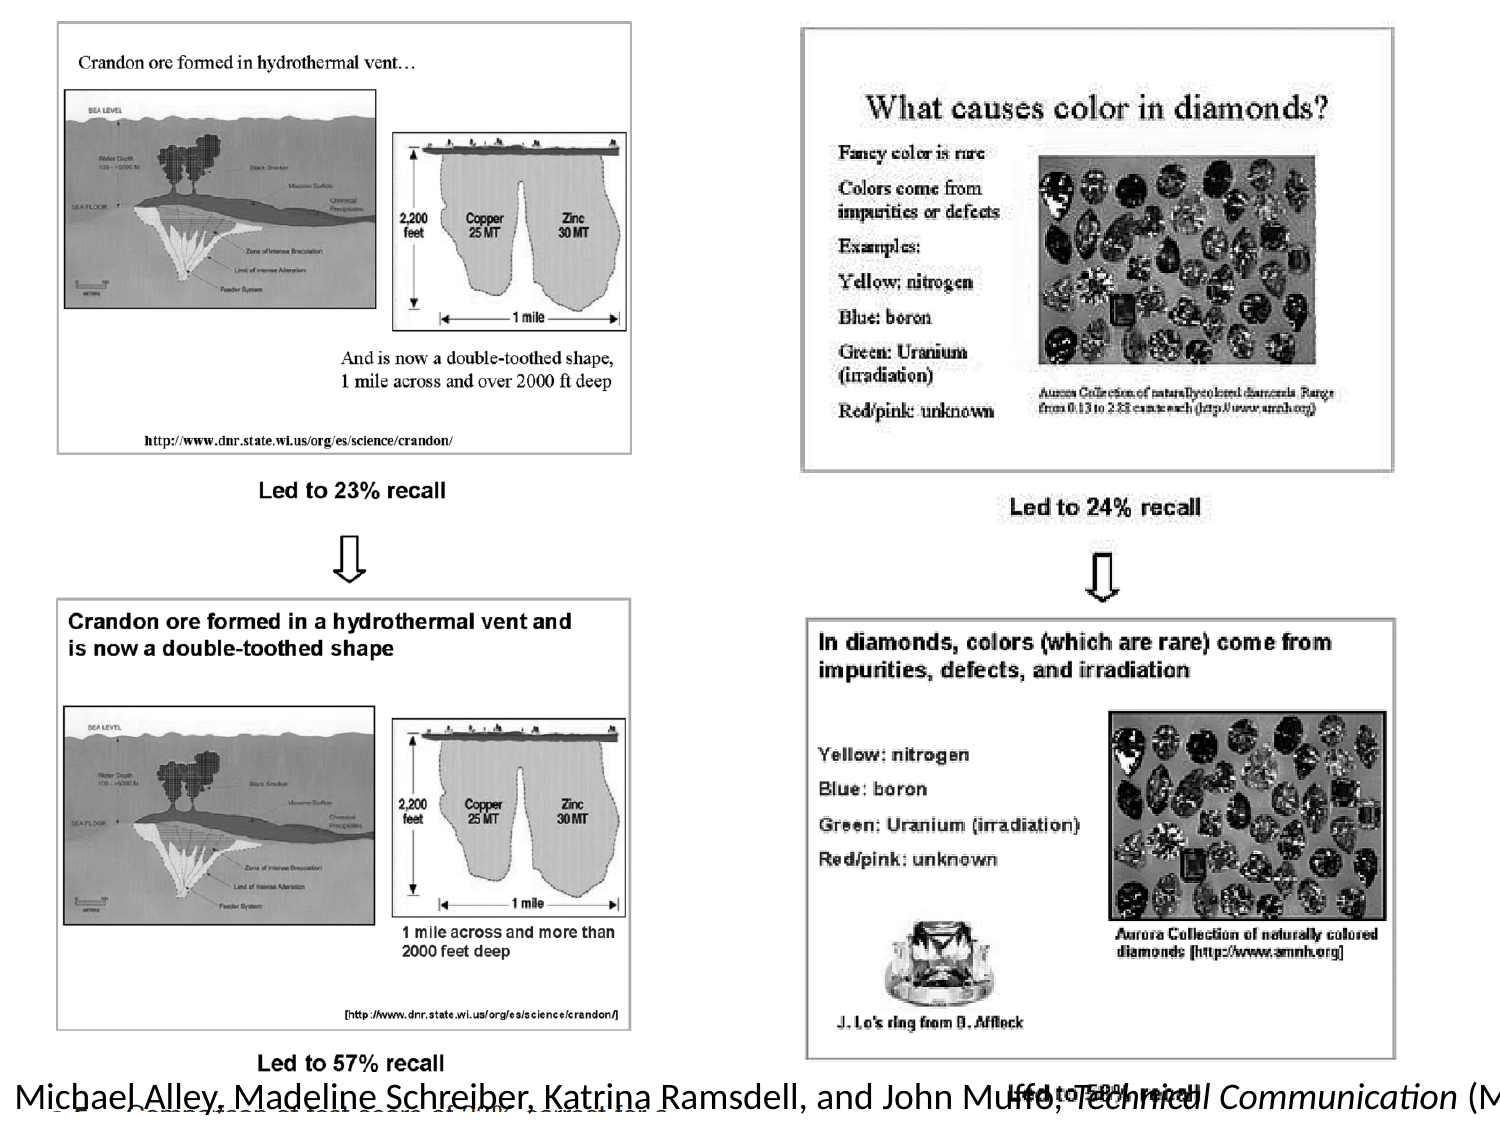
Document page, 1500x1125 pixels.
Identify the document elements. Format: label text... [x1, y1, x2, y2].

text_box Michael Alley, Madeline Schreiber, Katrina Ramsdell, and John Muffo, Technical Communication (May 2006) How the Design of Headlines in Presentation Slides Affects Audience Retention http://writing.engr.psu.edu/ae_headlines.pdf [0, 1064, 1500, 1125]
picture [51, 14, 1402, 1112]
